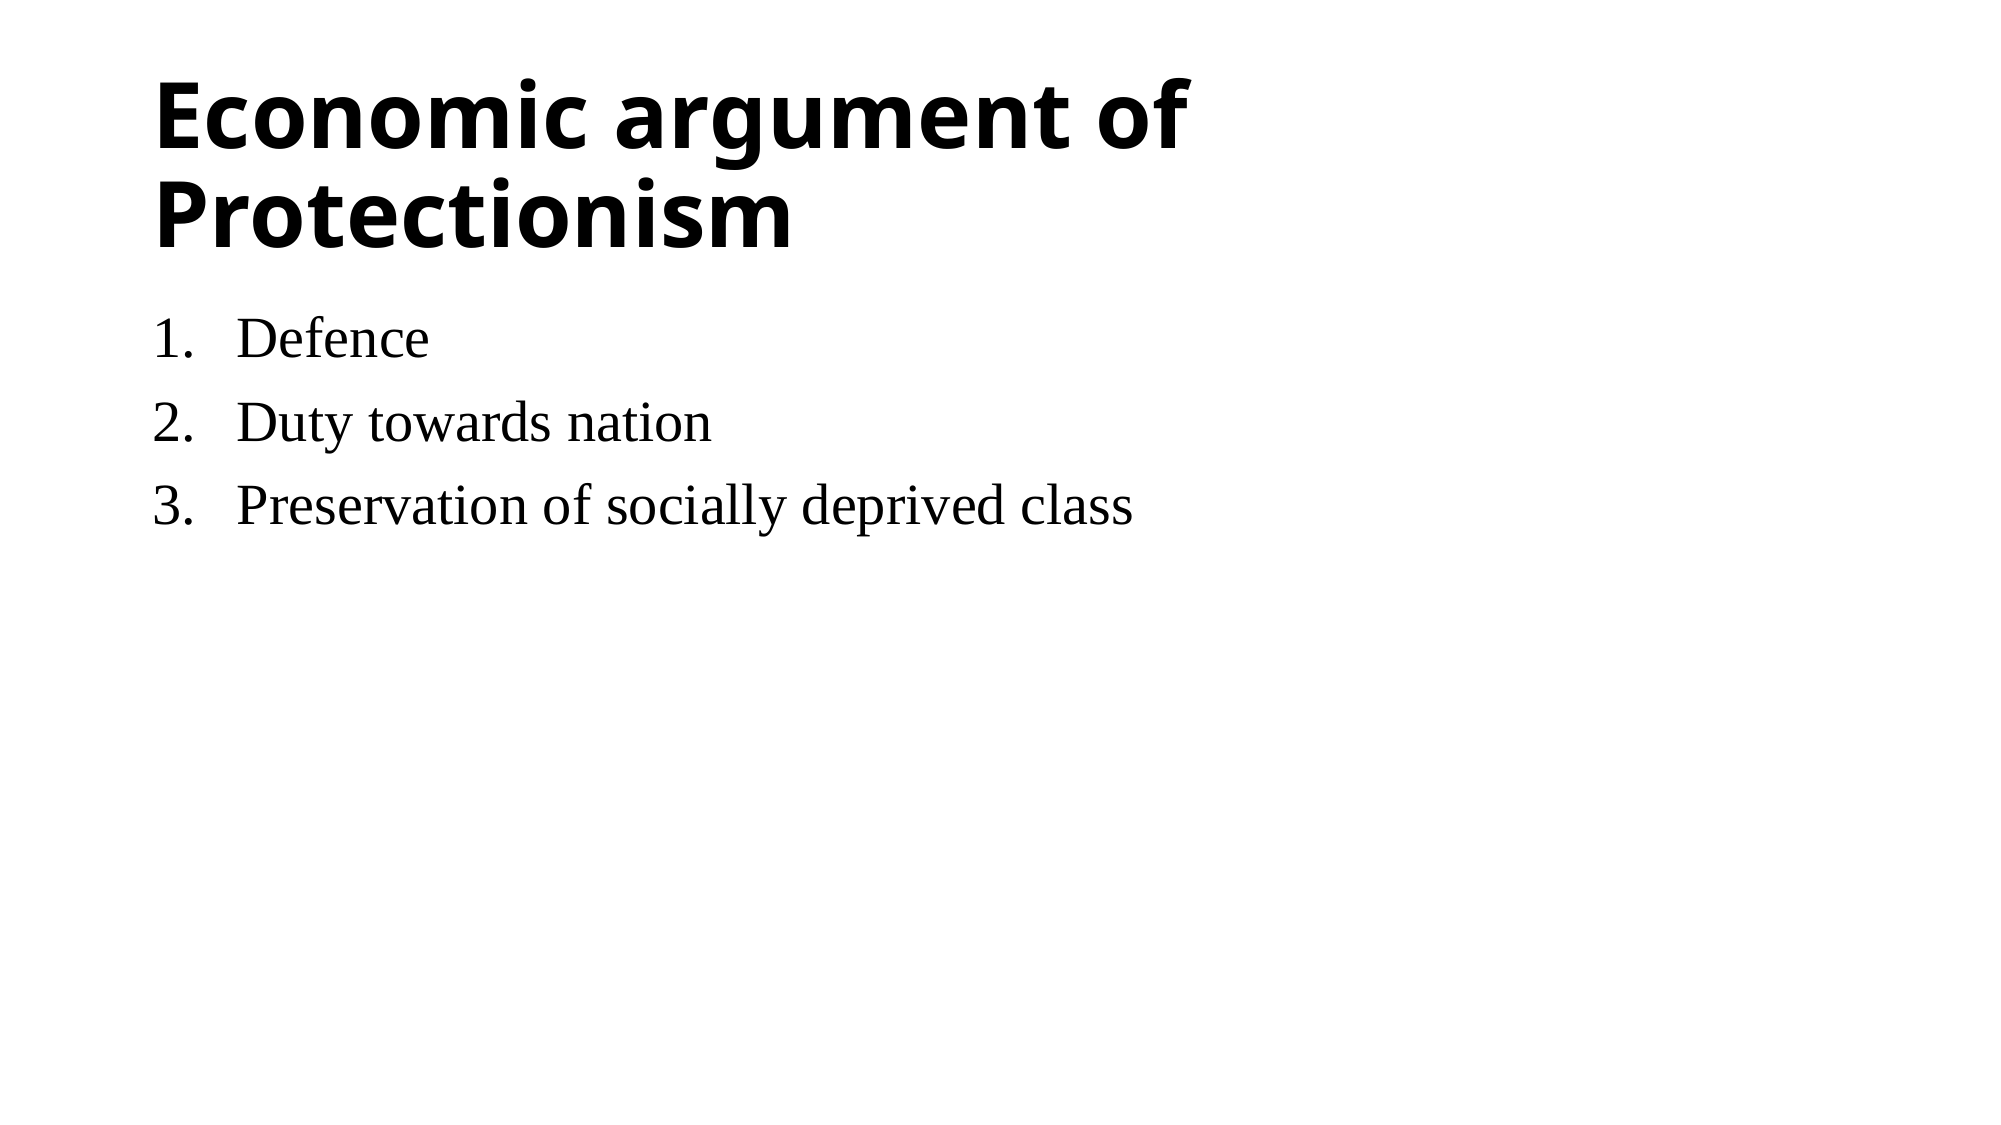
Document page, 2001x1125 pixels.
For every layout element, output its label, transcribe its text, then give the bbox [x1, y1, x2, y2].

title Economic argument of Protectionism [137, 59, 1863, 278]
list Defence Duty towards nation Preservation of socially deprived class [137, 299, 1863, 1014]
